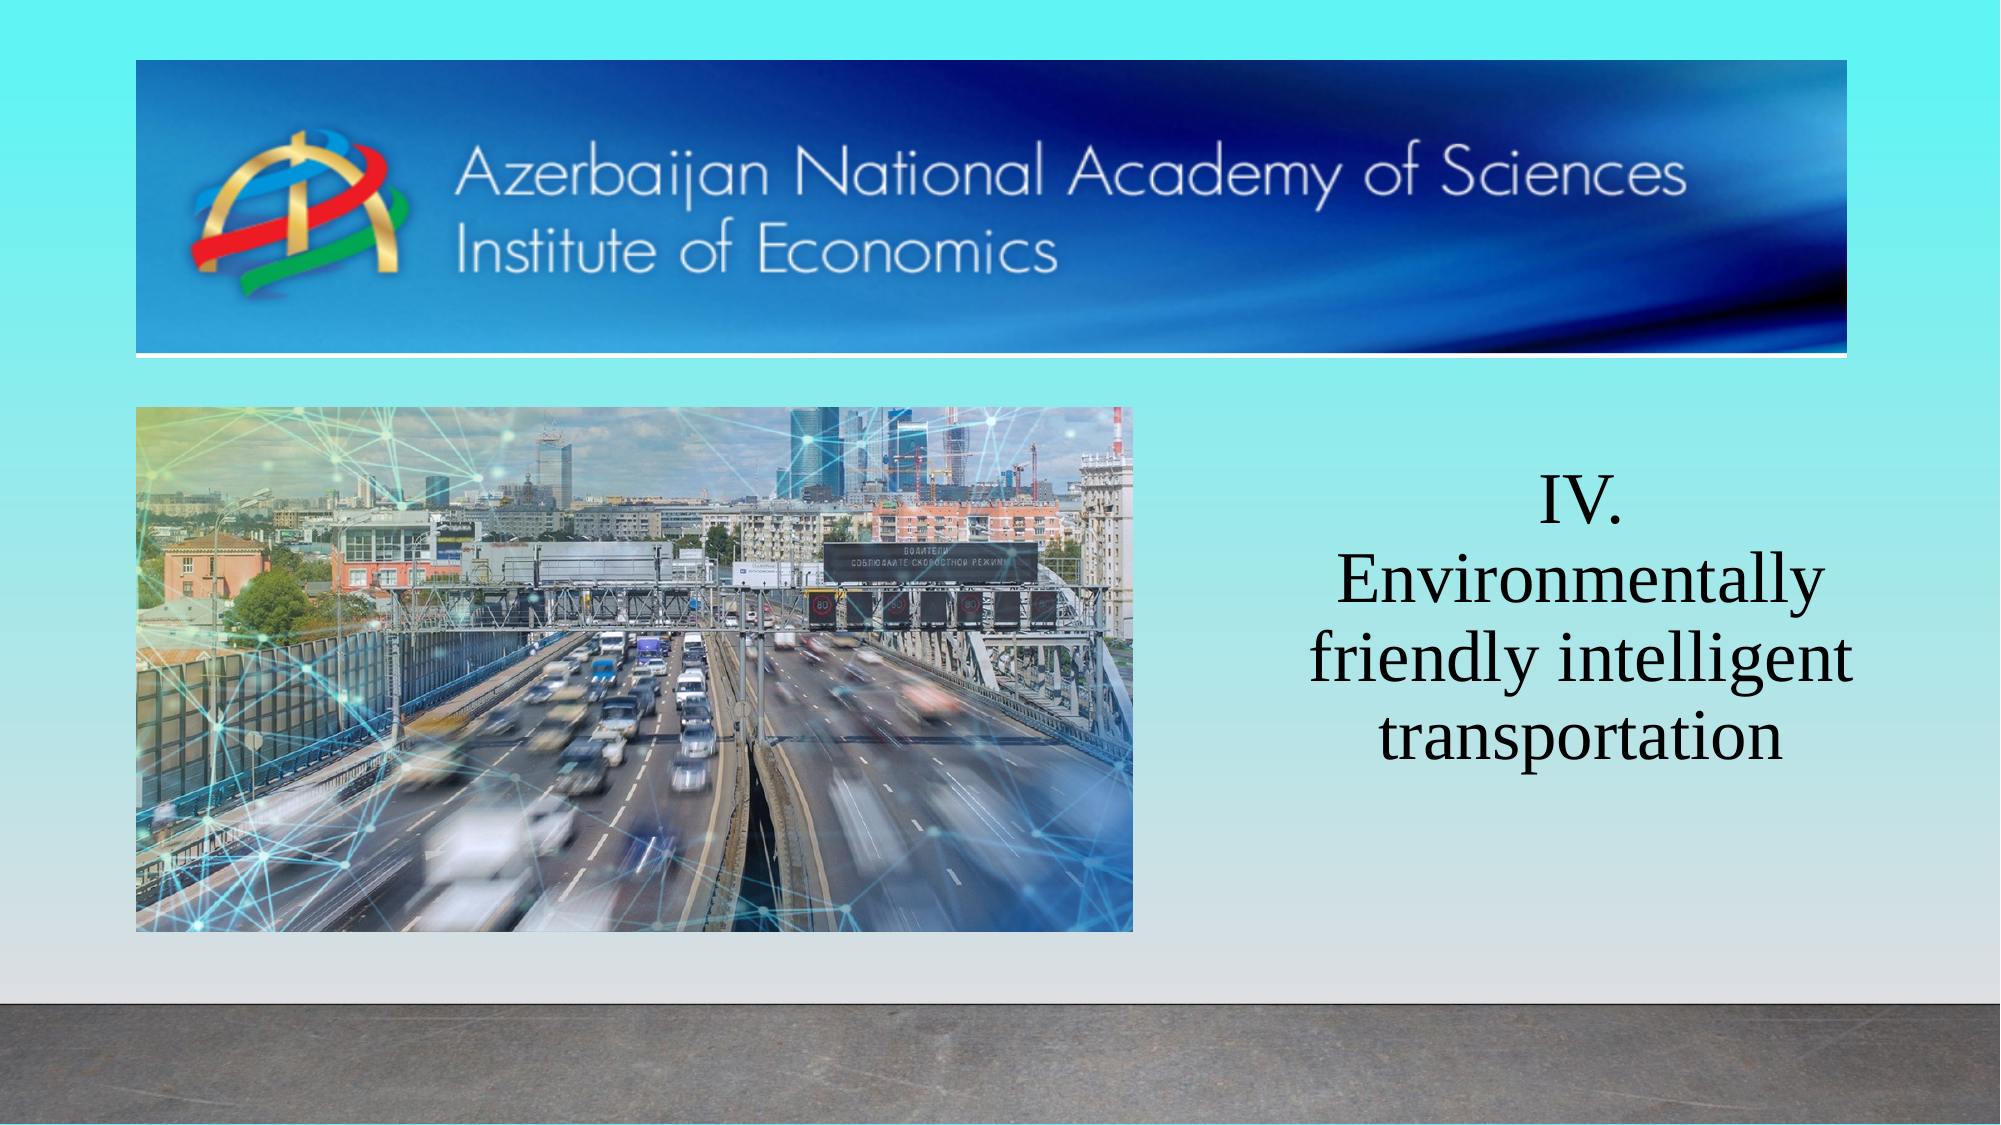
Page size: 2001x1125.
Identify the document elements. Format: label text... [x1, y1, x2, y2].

title IV. Environmentally friendly intelligent transportation [1271, 597, 1892, 784]
picture [0, 1004, 2000, 1124]
picture [136, 60, 1847, 358]
picture [136, 407, 1133, 932]
